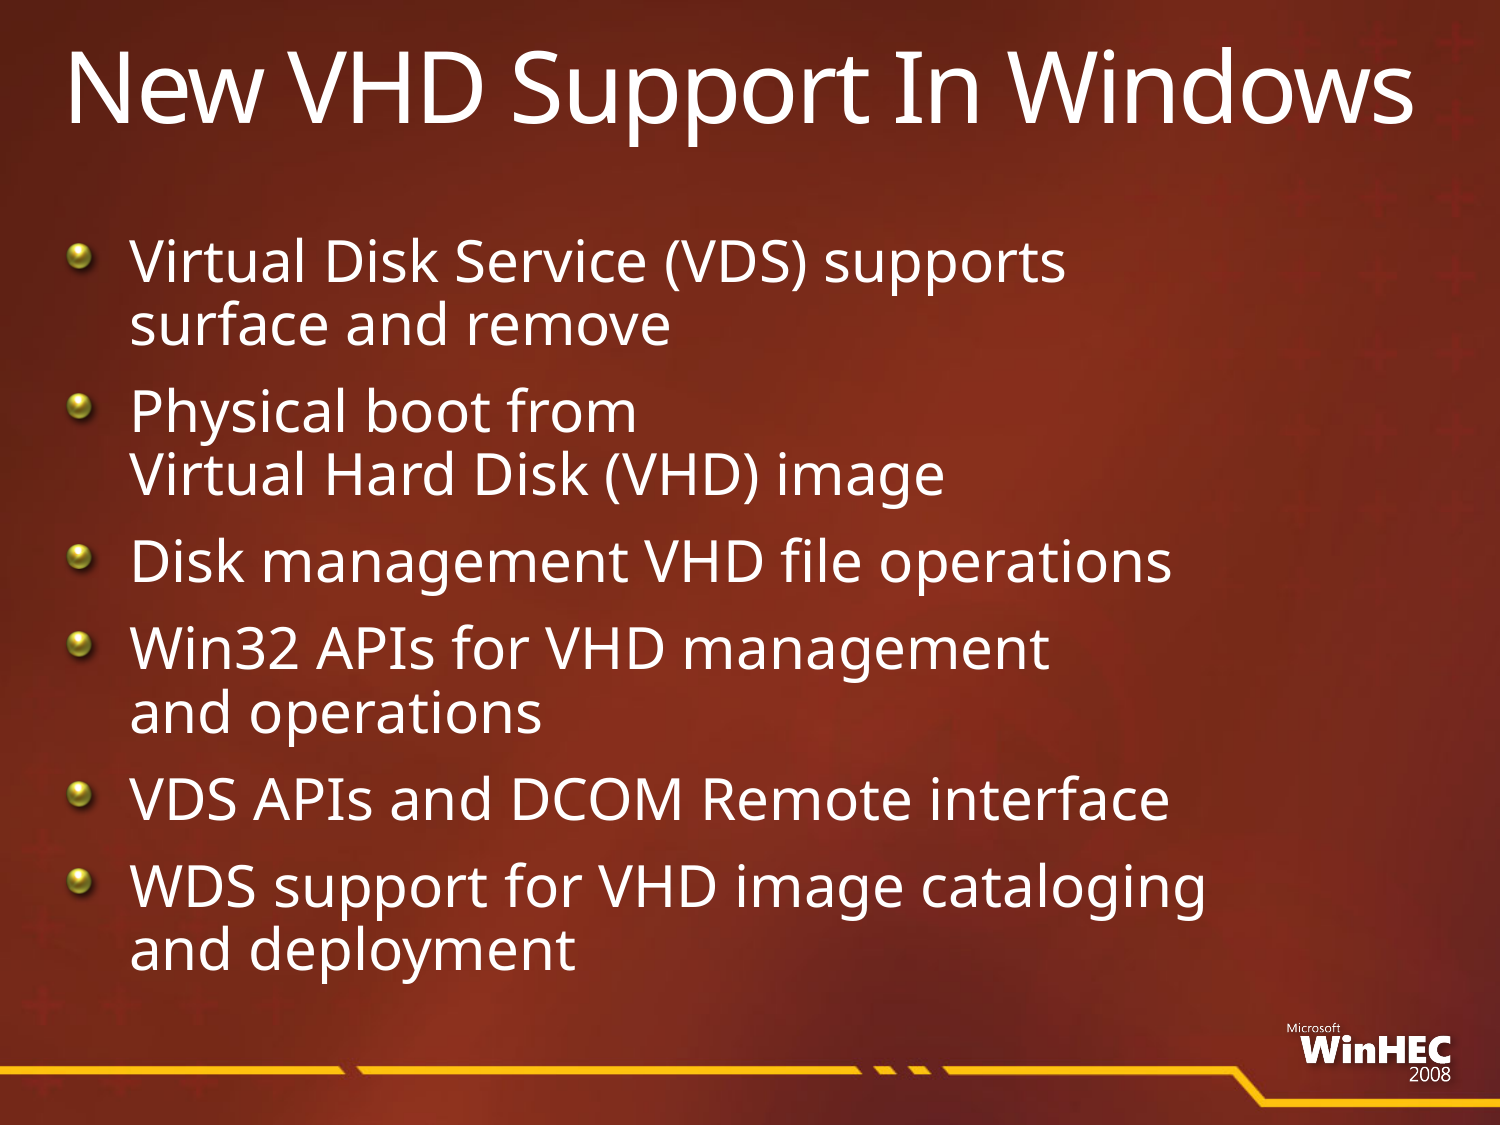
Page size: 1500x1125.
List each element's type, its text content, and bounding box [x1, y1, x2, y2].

picture [0, 0, 1500, 1125]
list Virtual Disk Service (VDS) supports surface and remove Physical boot from Virtual Hard Disk (VHD) image Disk management VHD file operations Win32 APIs for VHD management and operations VDS APIs and DCOM Remote interface WDS support for VHD image cataloging and deployment [62, 231, 1438, 995]
title New VHD Support In Windows [62, 37, 1438, 147]
